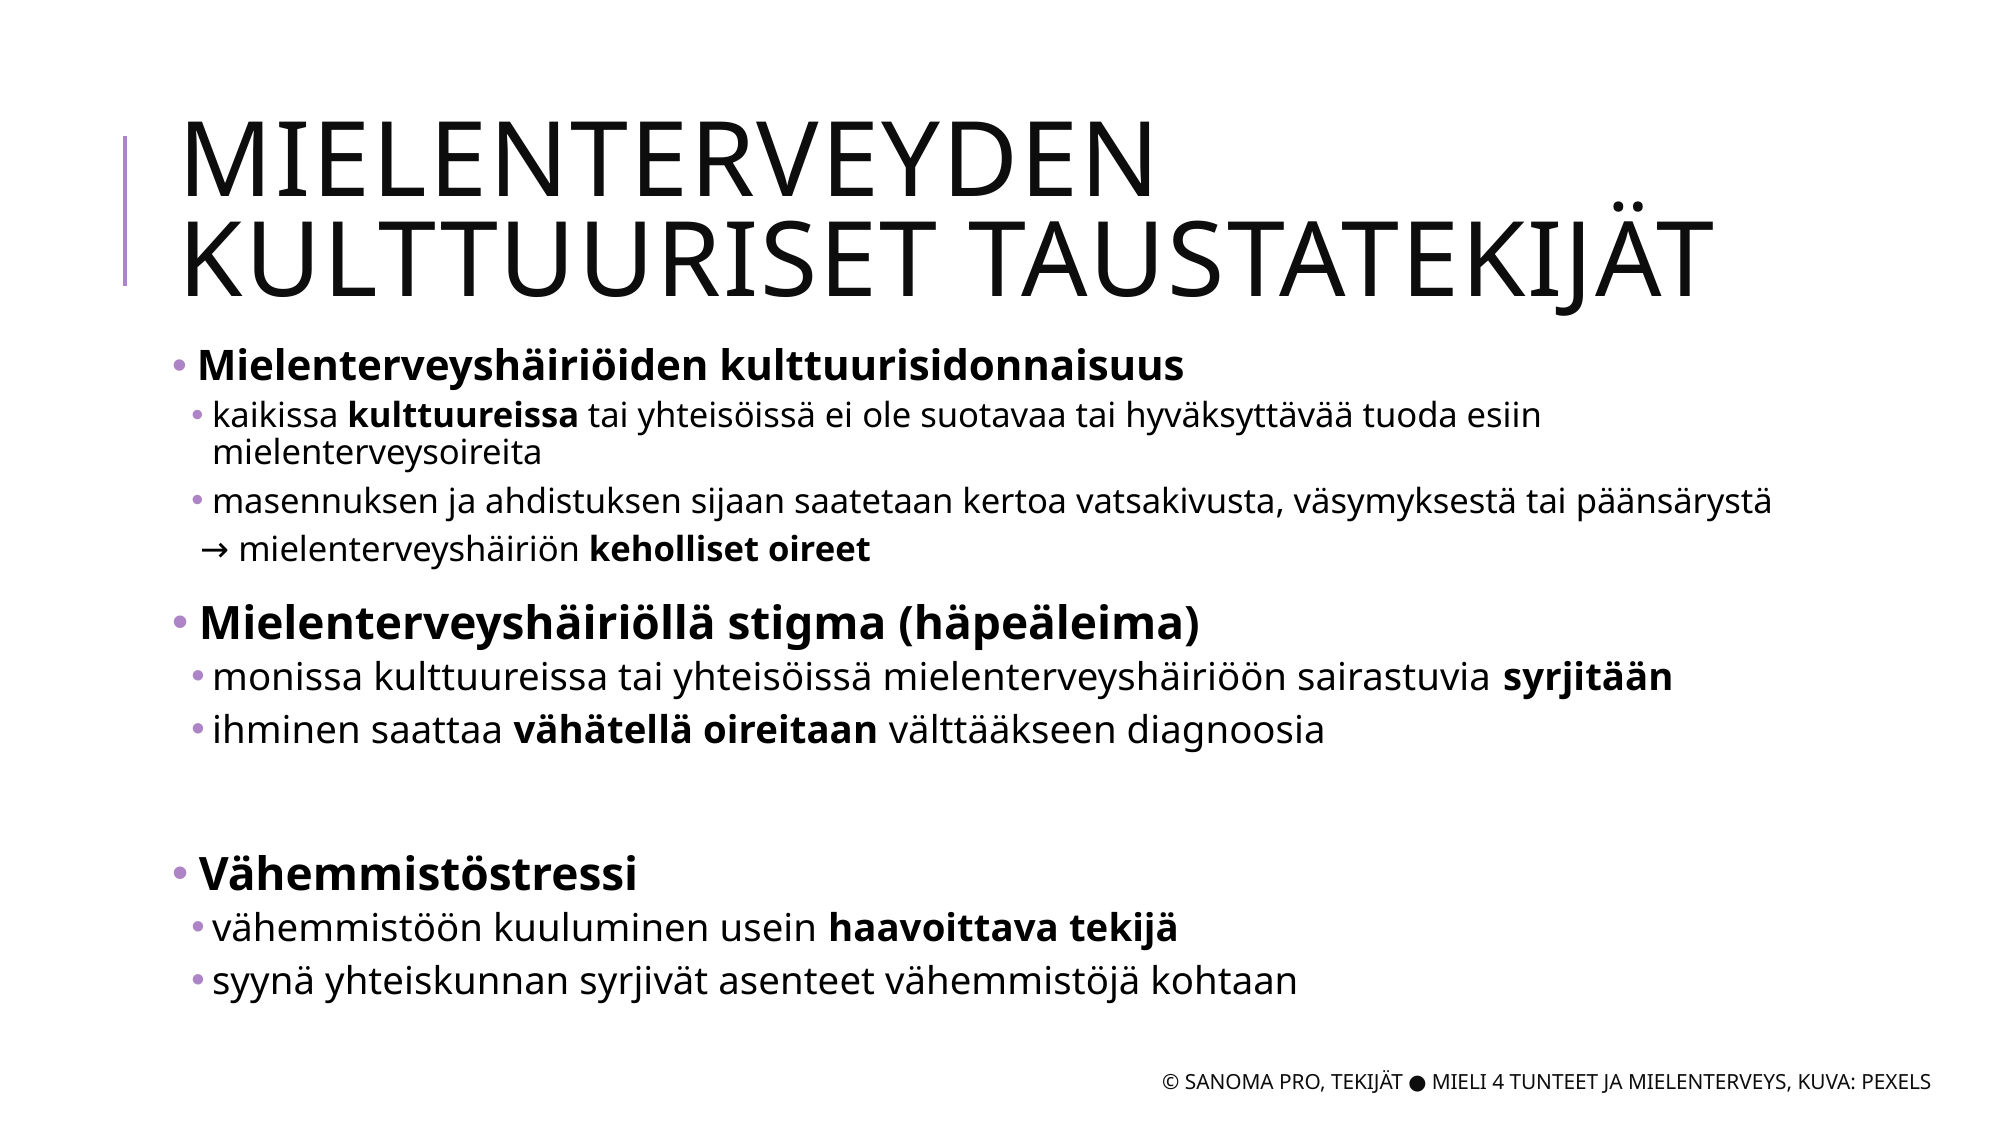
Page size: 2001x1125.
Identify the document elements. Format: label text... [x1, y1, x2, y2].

footer © Sanoma Pro, Tekijät ● Mieli 4 tunteet ja mielenterveys, Kuva: Pexels [978, 1058, 1947, 1104]
title Mielenterveyden Kulttuuriset taustatekijät [163, 93, 1855, 340]
list Mielenterveyshäiriöiden kulttuurisidonnaisuus kaikissa kulttuureissa tai yhteisöissä ei ole suotavaa tai hyväksyttävää tuoda esiin mielenterveysoireita masennuksen ja ahdistuksen sijaan saatetaan kertoa vatsakivusta, väsymyksestä tai päänsärystä → mielenterveyshäiriön keholliset oireet Mielenterveyshäiriöllä stigma (häpeäleima) monissa kulttuureissa tai yhteisöissä mielenterveyshäiriöön sairastuvia syrjitään ihminen saattaa vähätellä oireitaan välttääkseen diagnoosia Vähemmistöstressi vähemmistöön kuuluminen usein haavoittava tekijä syynä yhteiskunnan syrjivät asenteet vähemmistöjä kohtaan [164, 336, 1855, 1011]
